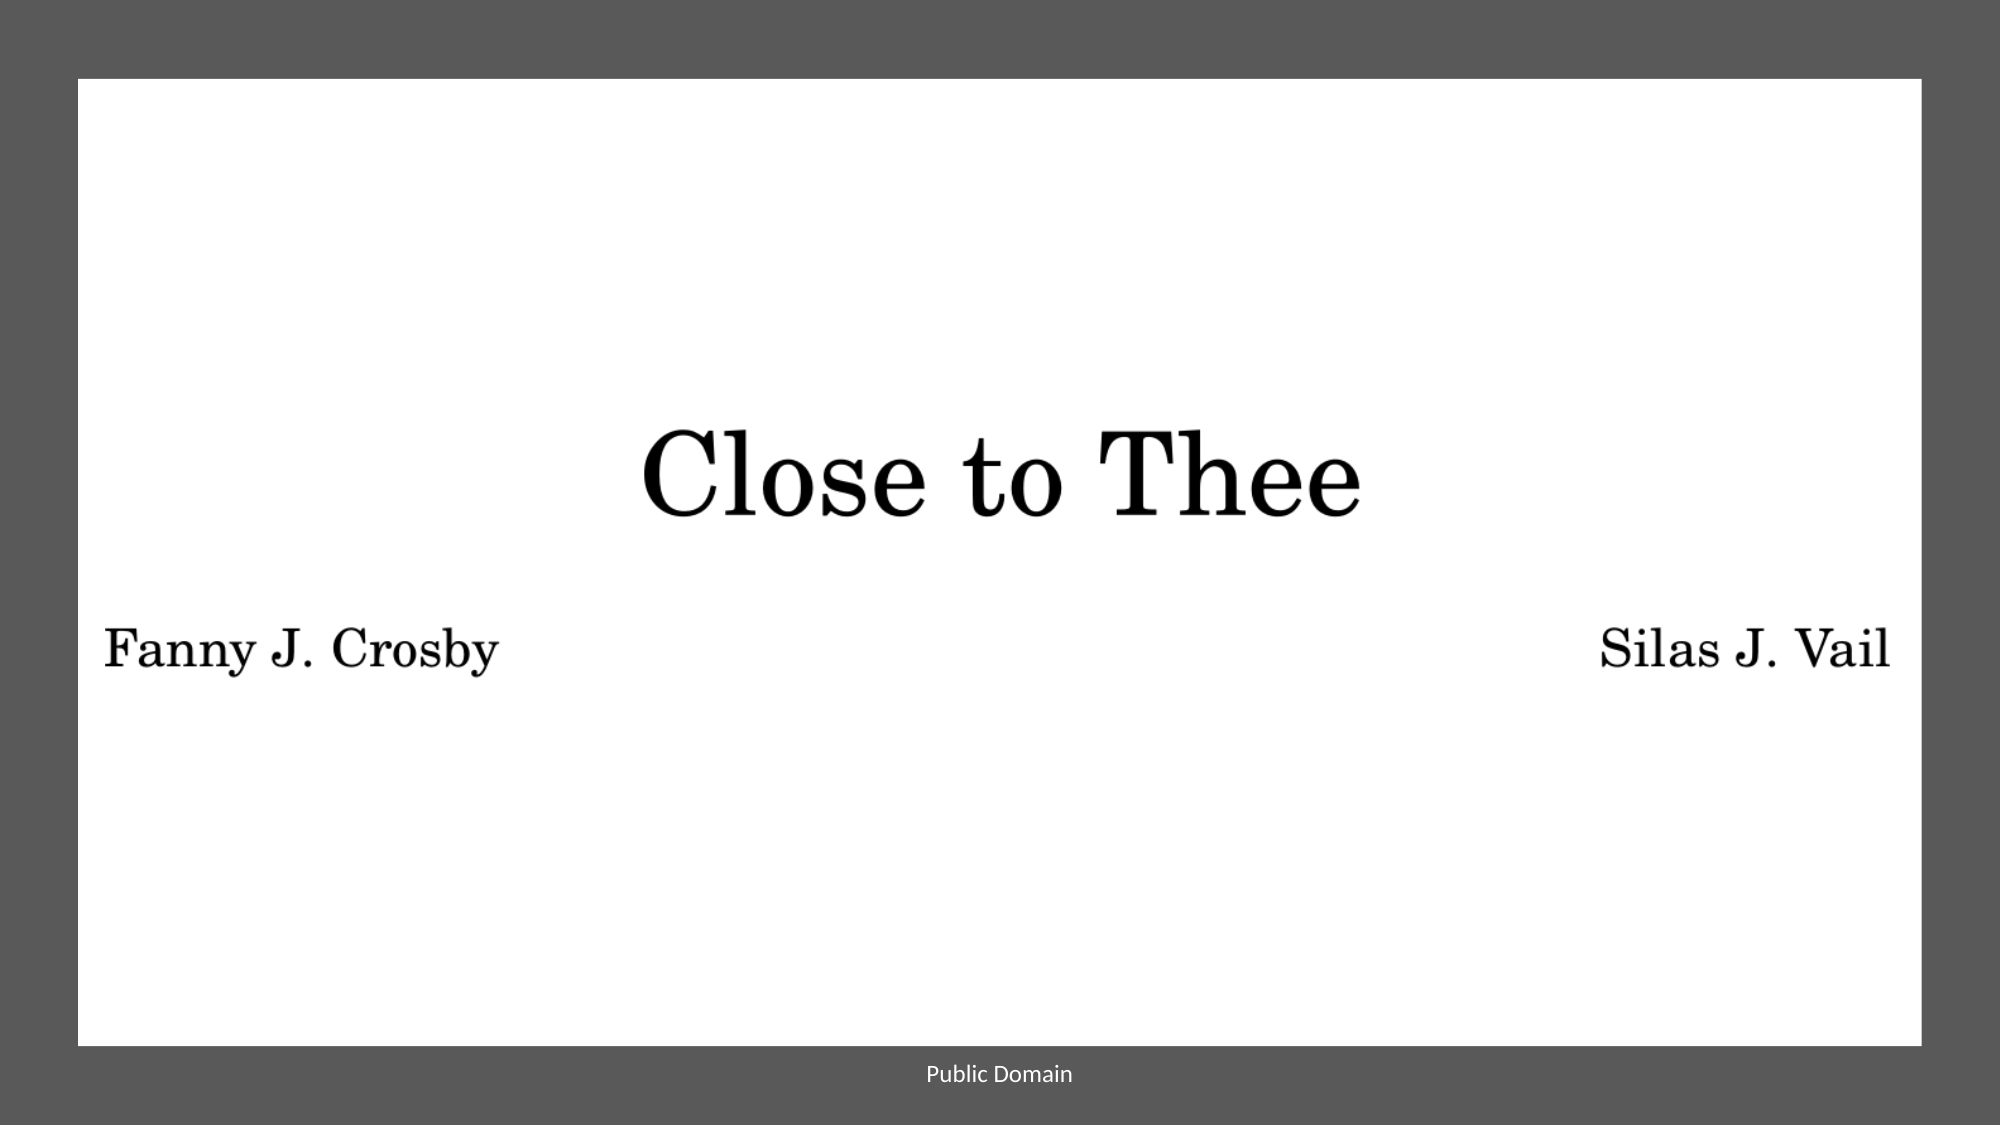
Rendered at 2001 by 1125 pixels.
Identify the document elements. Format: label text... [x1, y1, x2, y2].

footer Public Domain [662, 1042, 1338, 1103]
text_box [77, 78, 1923, 1047]
text_box [0, 0, 2000, 1125]
picture [105, 417, 1895, 708]
